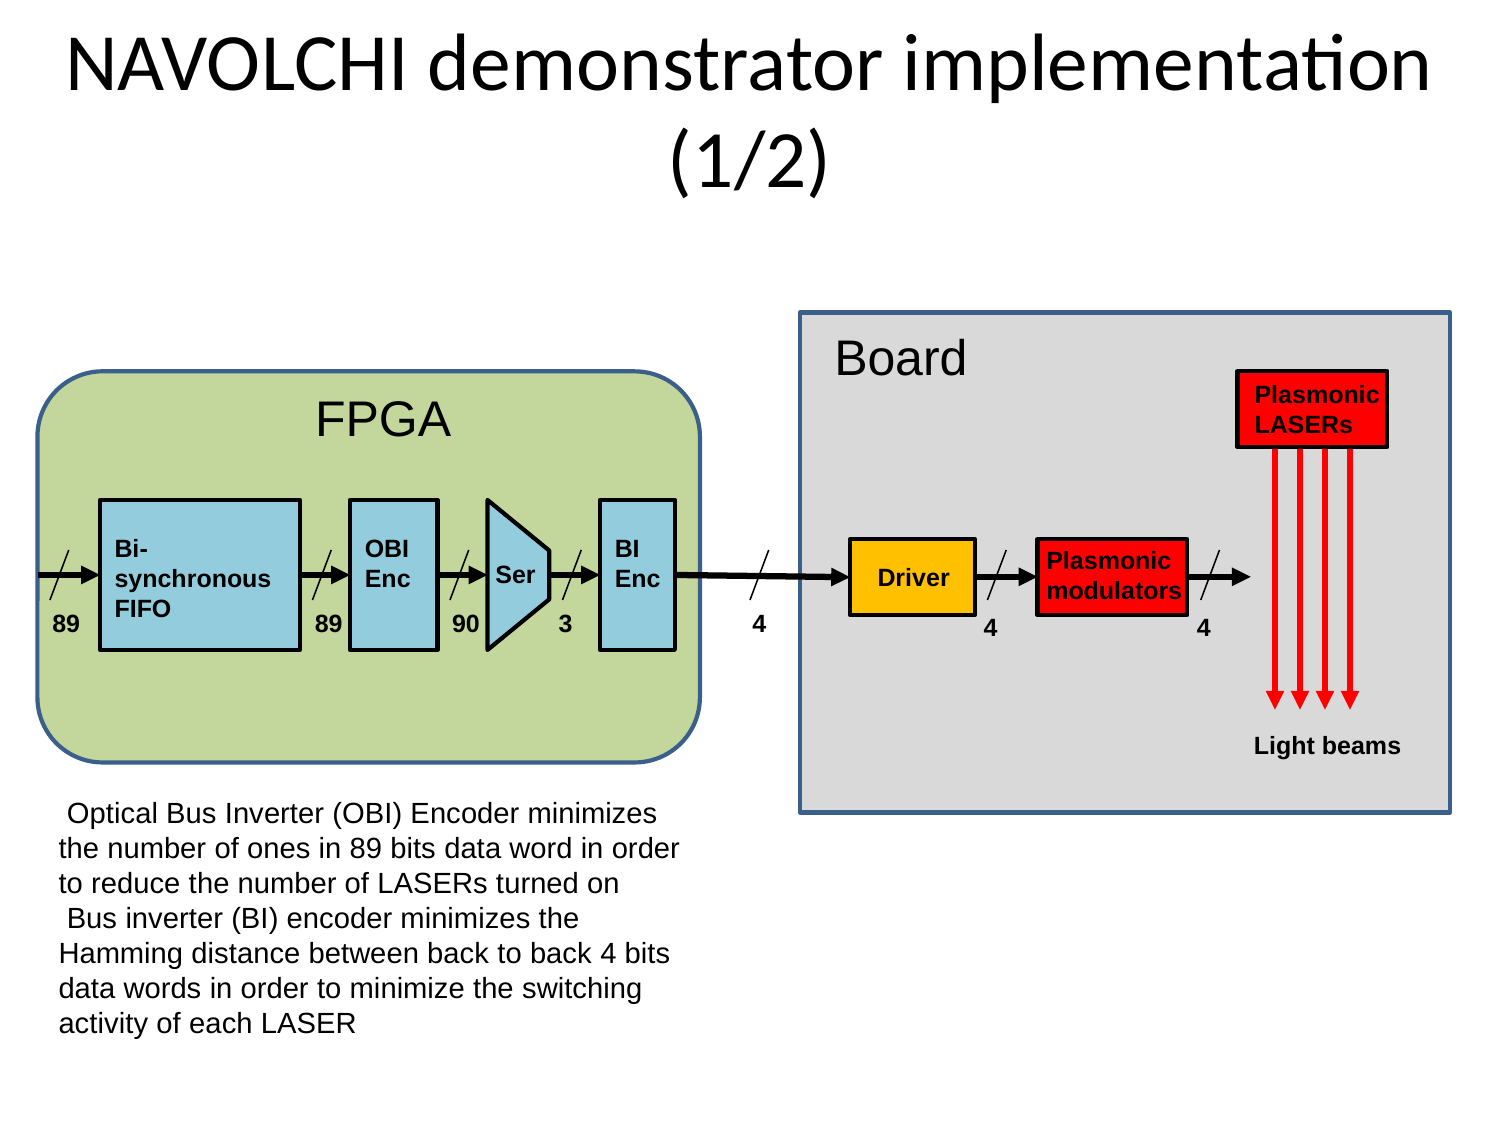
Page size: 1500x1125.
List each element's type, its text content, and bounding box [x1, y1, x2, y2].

title NAVOLCHI demonstrator implementation (1/2) [0, 0, 1500, 213]
text_box Optical Bus Inverter (OBI) Encoder minimizes the number of ones in 89 bits data word in order to reduce the number of LASERs turned on Bus inverter (BI) encoder minimizes the Hamming distance between back to back 4 bits data words in order to minimize the switching activity of each LASER [43, 822, 700, 1047]
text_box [37, 312, 1451, 813]
